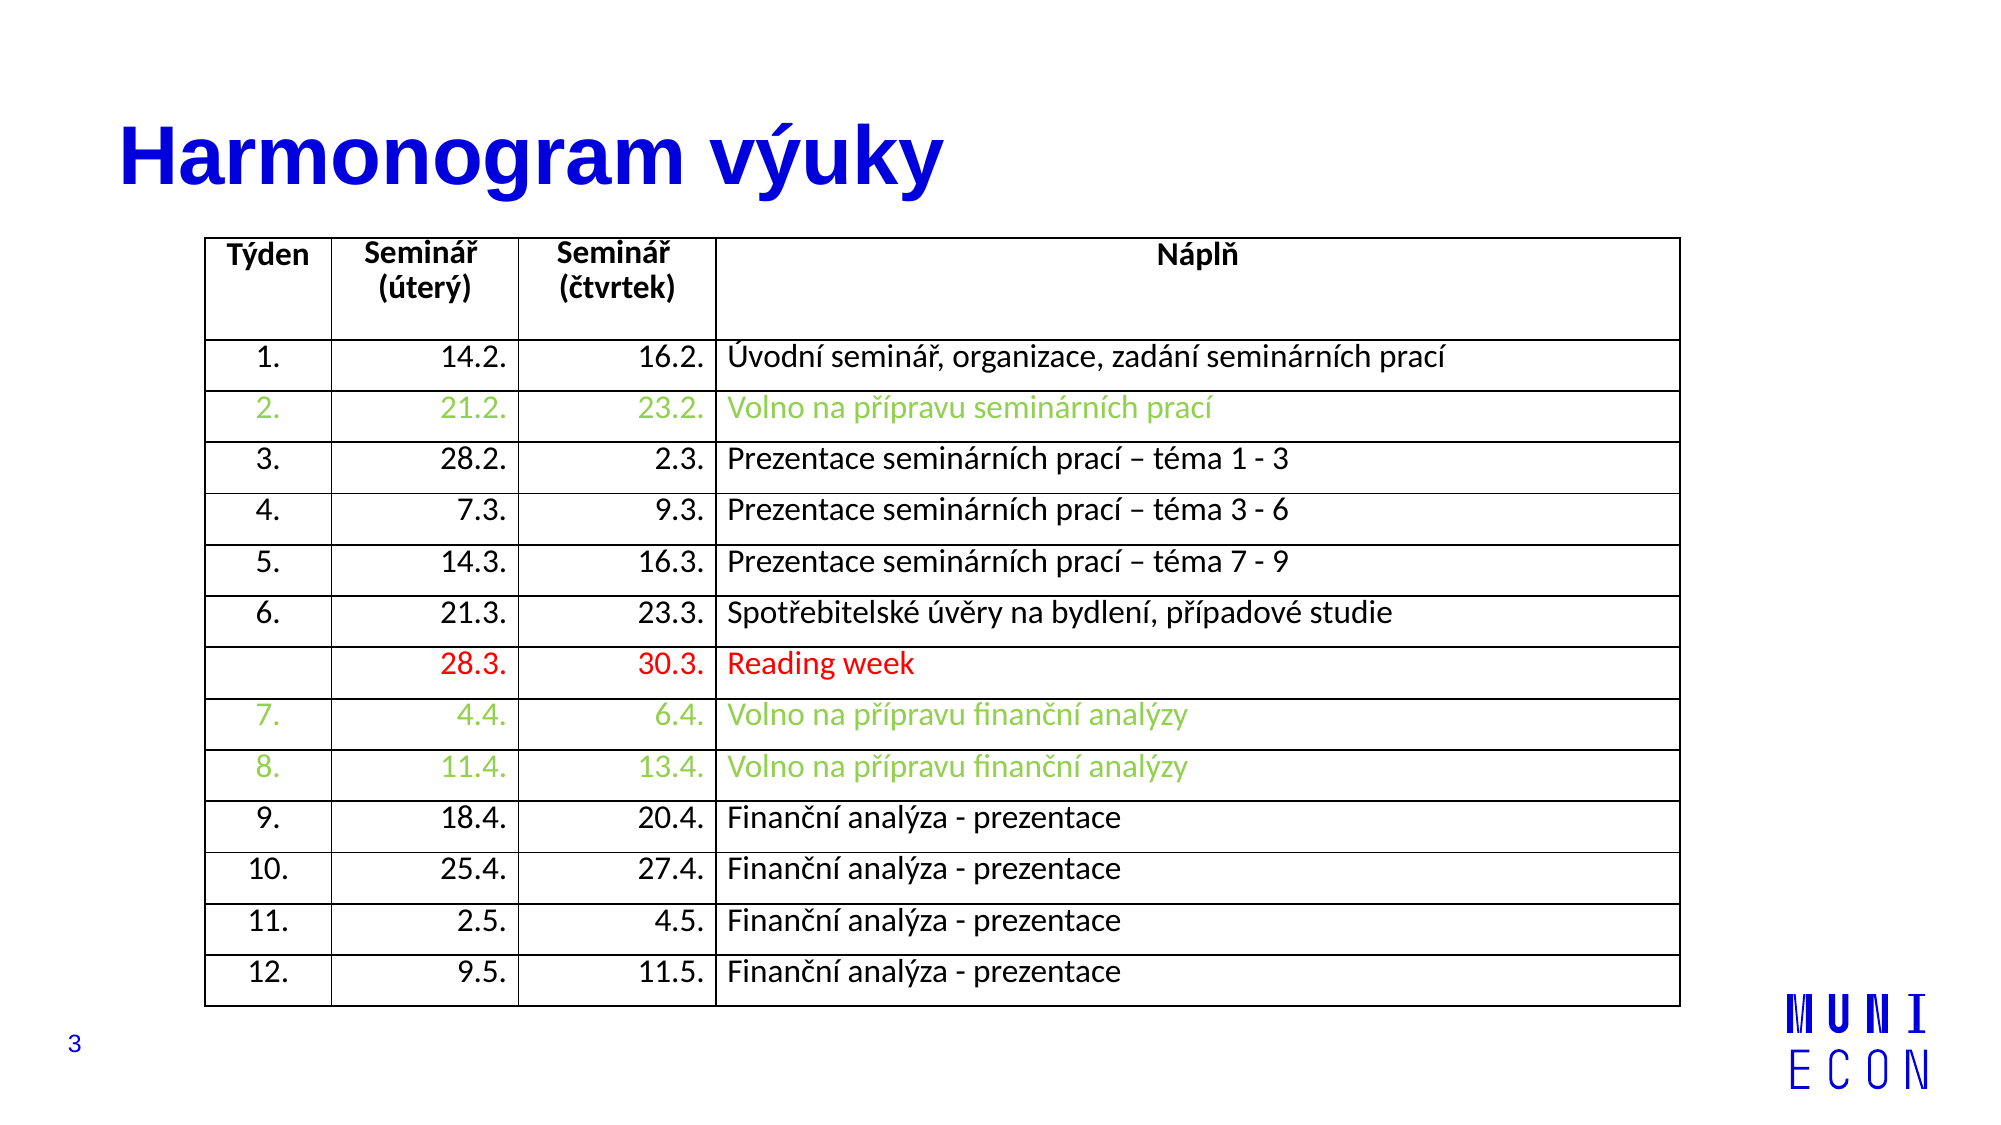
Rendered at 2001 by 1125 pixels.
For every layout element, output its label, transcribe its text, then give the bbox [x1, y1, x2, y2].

table_cell 14.2. [332, 341, 518, 390]
table_cell 6. [206, 597, 331, 646]
table_cell 28.3. [332, 648, 518, 698]
table_cell 14.3. [332, 546, 518, 595]
table_cell 13.4. [519, 751, 715, 800]
table_cell Finanční analýza - prezentace [717, 802, 1679, 852]
table_cell 11.4. [332, 751, 518, 800]
table_cell 23.2. [519, 392, 715, 441]
table_cell 25.4. [332, 853, 518, 903]
table_cell 7. [206, 700, 331, 749]
table_cell 8. [206, 751, 331, 800]
table_cell 2.3. [519, 443, 715, 493]
table_header Seminář (úterý) [332, 239, 518, 339]
table_cell Volno na přípravu finanční analýzy [717, 700, 1679, 749]
table_cell Spotřebitelské úvěry na bydlení, případové studie [717, 597, 1679, 646]
table_cell Finanční analýza - prezentace [717, 905, 1679, 954]
table_cell 9.3. [519, 494, 715, 544]
table_cell 2.5. [332, 905, 518, 954]
table_cell 30.3. [519, 648, 715, 698]
table_header Týden [206, 239, 331, 339]
table_cell 9. [206, 802, 331, 852]
table_cell 21.3. [332, 597, 518, 646]
table_cell 4.4. [332, 700, 518, 749]
slide_number 3 [67, 1021, 110, 1063]
table_cell 18.4. [332, 802, 518, 852]
table_cell 9.5. [332, 956, 518, 1005]
table_cell 11.5. [519, 956, 715, 1005]
table_cell 16.2. [519, 341, 715, 390]
table_cell 11. [206, 905, 331, 954]
table_cell 10. [206, 853, 331, 903]
table_cell Prezentace seminárních prací – téma 7 - 9 [717, 546, 1679, 595]
table_cell 4. [206, 494, 331, 544]
table_cell 28.2. [332, 443, 518, 493]
table_cell 5. [206, 546, 331, 595]
table_cell 1. [206, 341, 331, 390]
table_cell 27.4. [519, 853, 715, 903]
table_cell 4.5. [519, 905, 715, 954]
table_cell Reading week [717, 648, 1679, 698]
table_cell [206, 648, 331, 698]
table_cell 16.3. [519, 546, 715, 595]
table_cell 6.4. [519, 700, 715, 749]
table_cell 7.3. [332, 494, 518, 544]
table_cell 12. [206, 956, 331, 1005]
table_cell Finanční analýza - prezentace [717, 853, 1679, 903]
table_cell Úvodní seminář, organizace, zadání seminárních prací [717, 341, 1679, 390]
table_cell Volno na přípravu finanční analýzy [717, 751, 1679, 800]
table_cell Prezentace seminárních prací – téma 3 - 6 [717, 494, 1679, 544]
table_cell 2. [206, 392, 331, 441]
table_header Náplň [717, 239, 1679, 339]
table_cell Finanční analýza - prezentace [717, 956, 1679, 1005]
table_cell 3. [206, 443, 331, 493]
table_cell 20.4. [519, 802, 715, 852]
table_header Seminář (čtvrtek) [519, 239, 715, 339]
table_cell 23.3. [519, 597, 715, 646]
table_cell Prezentace seminárních prací – téma 1 - 3 [717, 443, 1679, 493]
table_cell Volno na přípravu seminárních prací [717, 392, 1679, 441]
table_cell 21.2. [332, 392, 518, 441]
title Harmonogram výuky [118, 118, 1883, 193]
